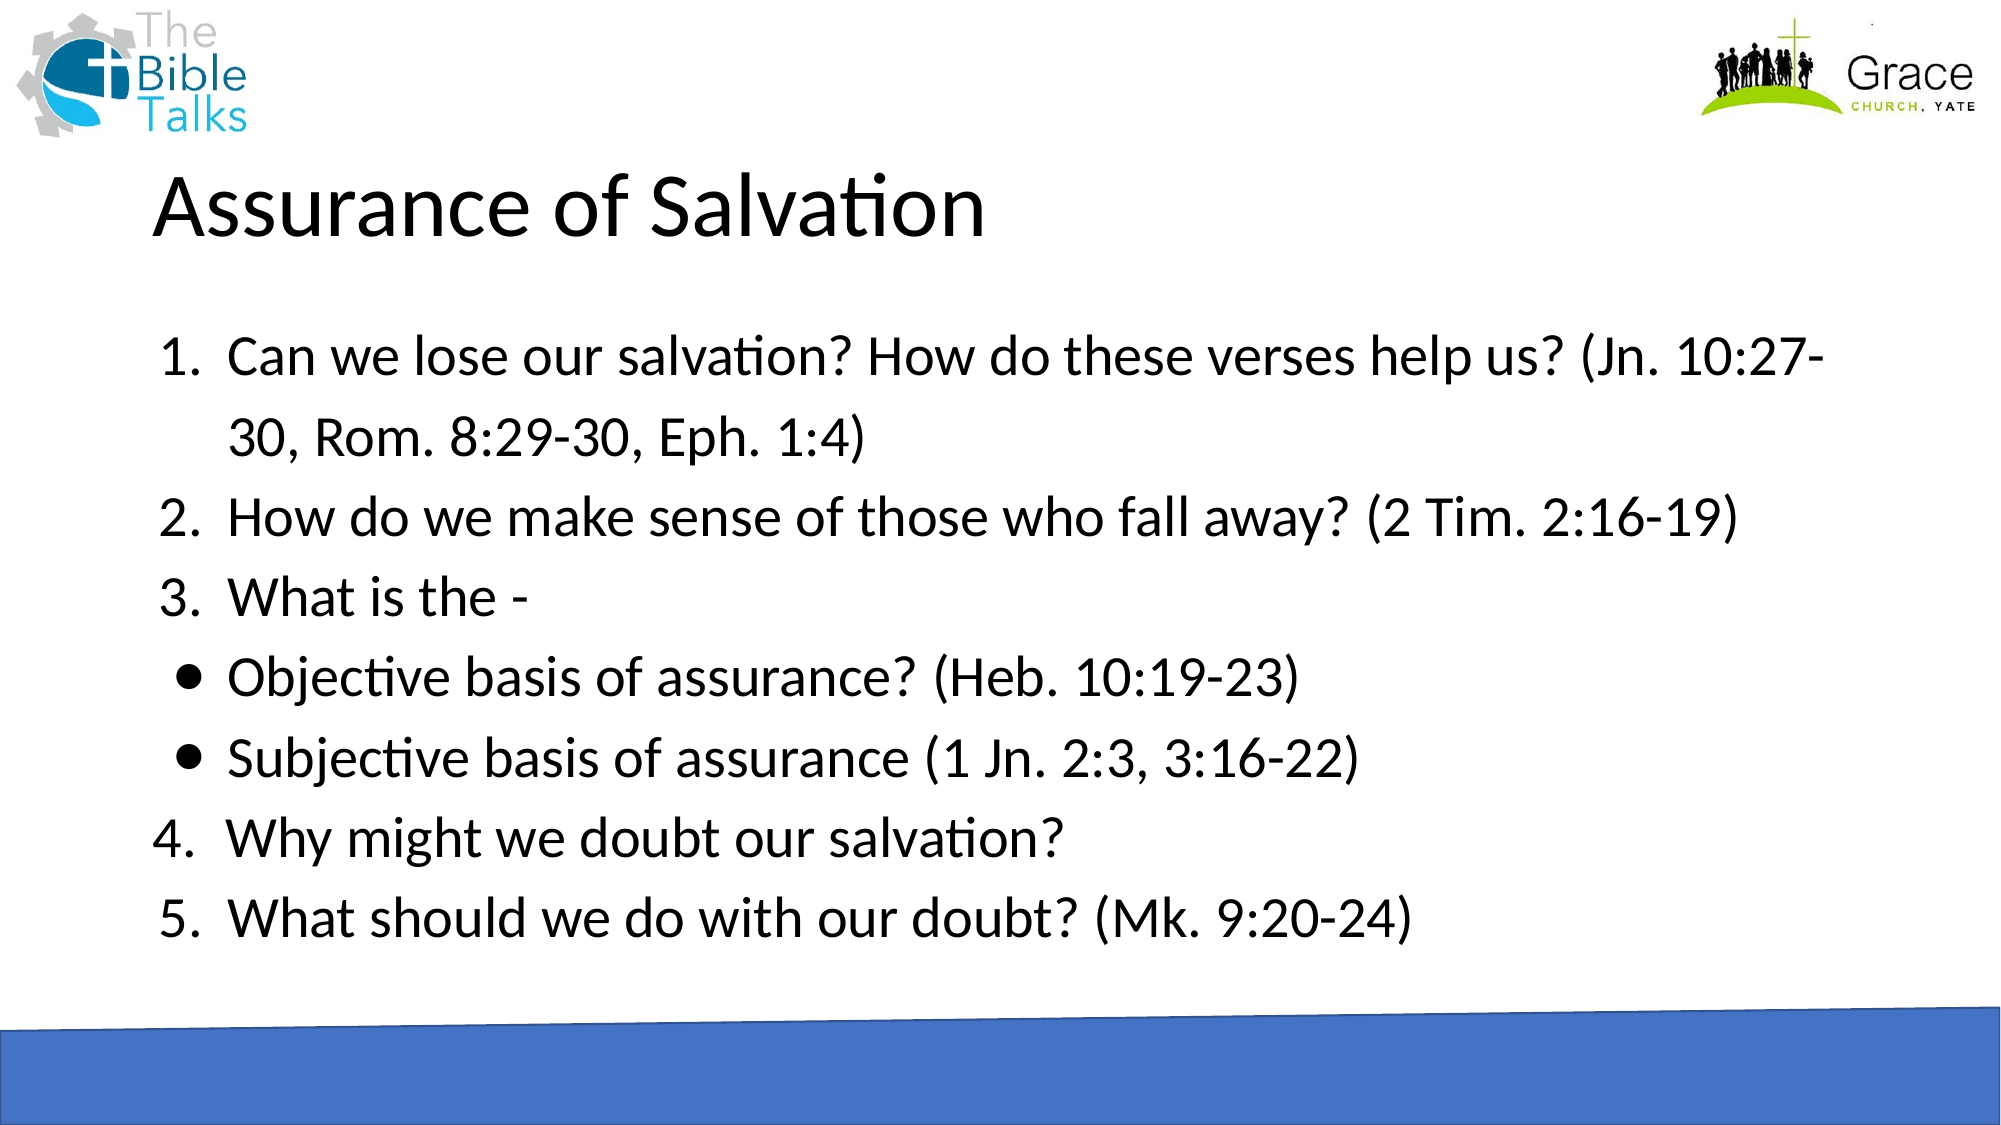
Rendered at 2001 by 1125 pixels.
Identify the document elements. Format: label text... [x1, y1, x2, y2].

picture [1695, 12, 1978, 120]
title Assurance of Salvation [137, 136, 1863, 278]
picture [0, 0, 260, 147]
list Can we lose our salvation? How do these verses help us? (Jn. 10:27-30, Rom. 8:29-30, Eph. 1:4) How do we make sense of those who fall away? (2 Tim. 2:16-19) What is the - Objective basis of assurance? (Heb. 10:19-23) Subjective basis of assurance (1 Jn. 2:3, 3:16-22) Why might we doubt our salvation? What should we do with our doubt? (Mk. 9:20-24) [137, 299, 1863, 1014]
